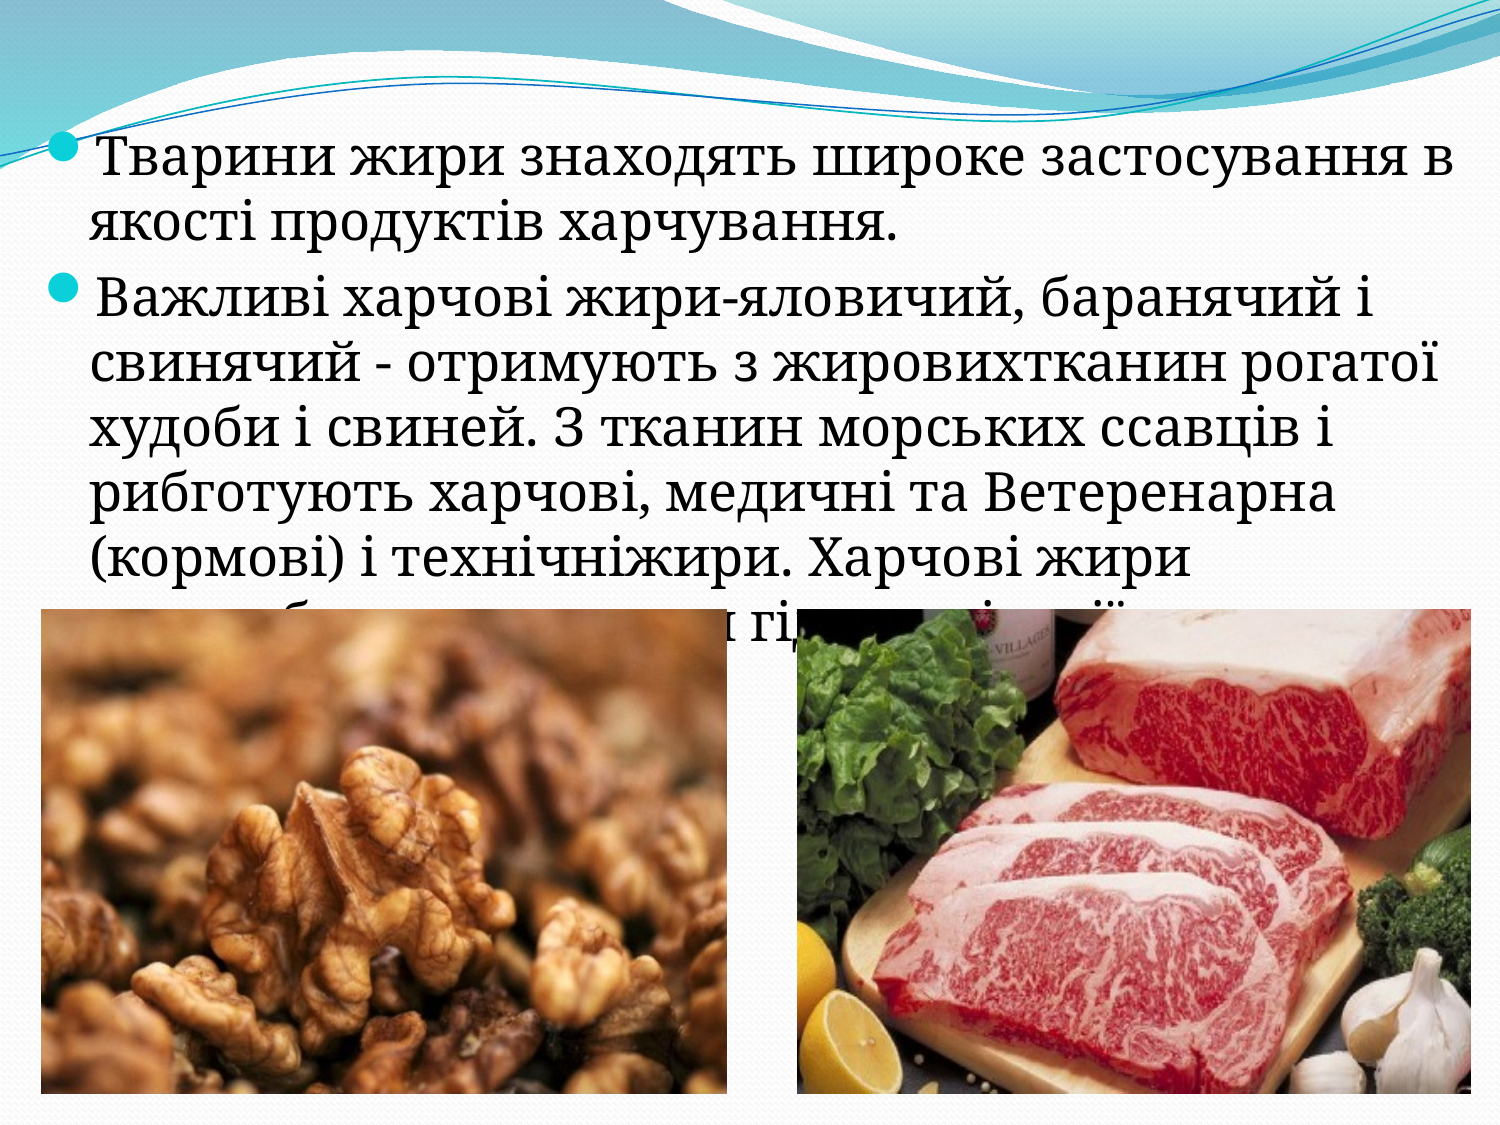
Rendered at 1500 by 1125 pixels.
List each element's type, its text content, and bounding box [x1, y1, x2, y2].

picture [796, 609, 1471, 1094]
picture [41, 609, 727, 1094]
list Тварини жири знаходять широке застосування в якості продуктів харчування. Важливі харчові жири-яловичий, баранячий і свинячий - отримують з жировихтканин рогатої худоби і свиней. З тканин морських ссавців і рибготують харчові, медичні та Ветеренарна (кормові) і технічніжири. Харчові жири переробляють методом гідрогенізації. [29, 113, 1500, 752]
